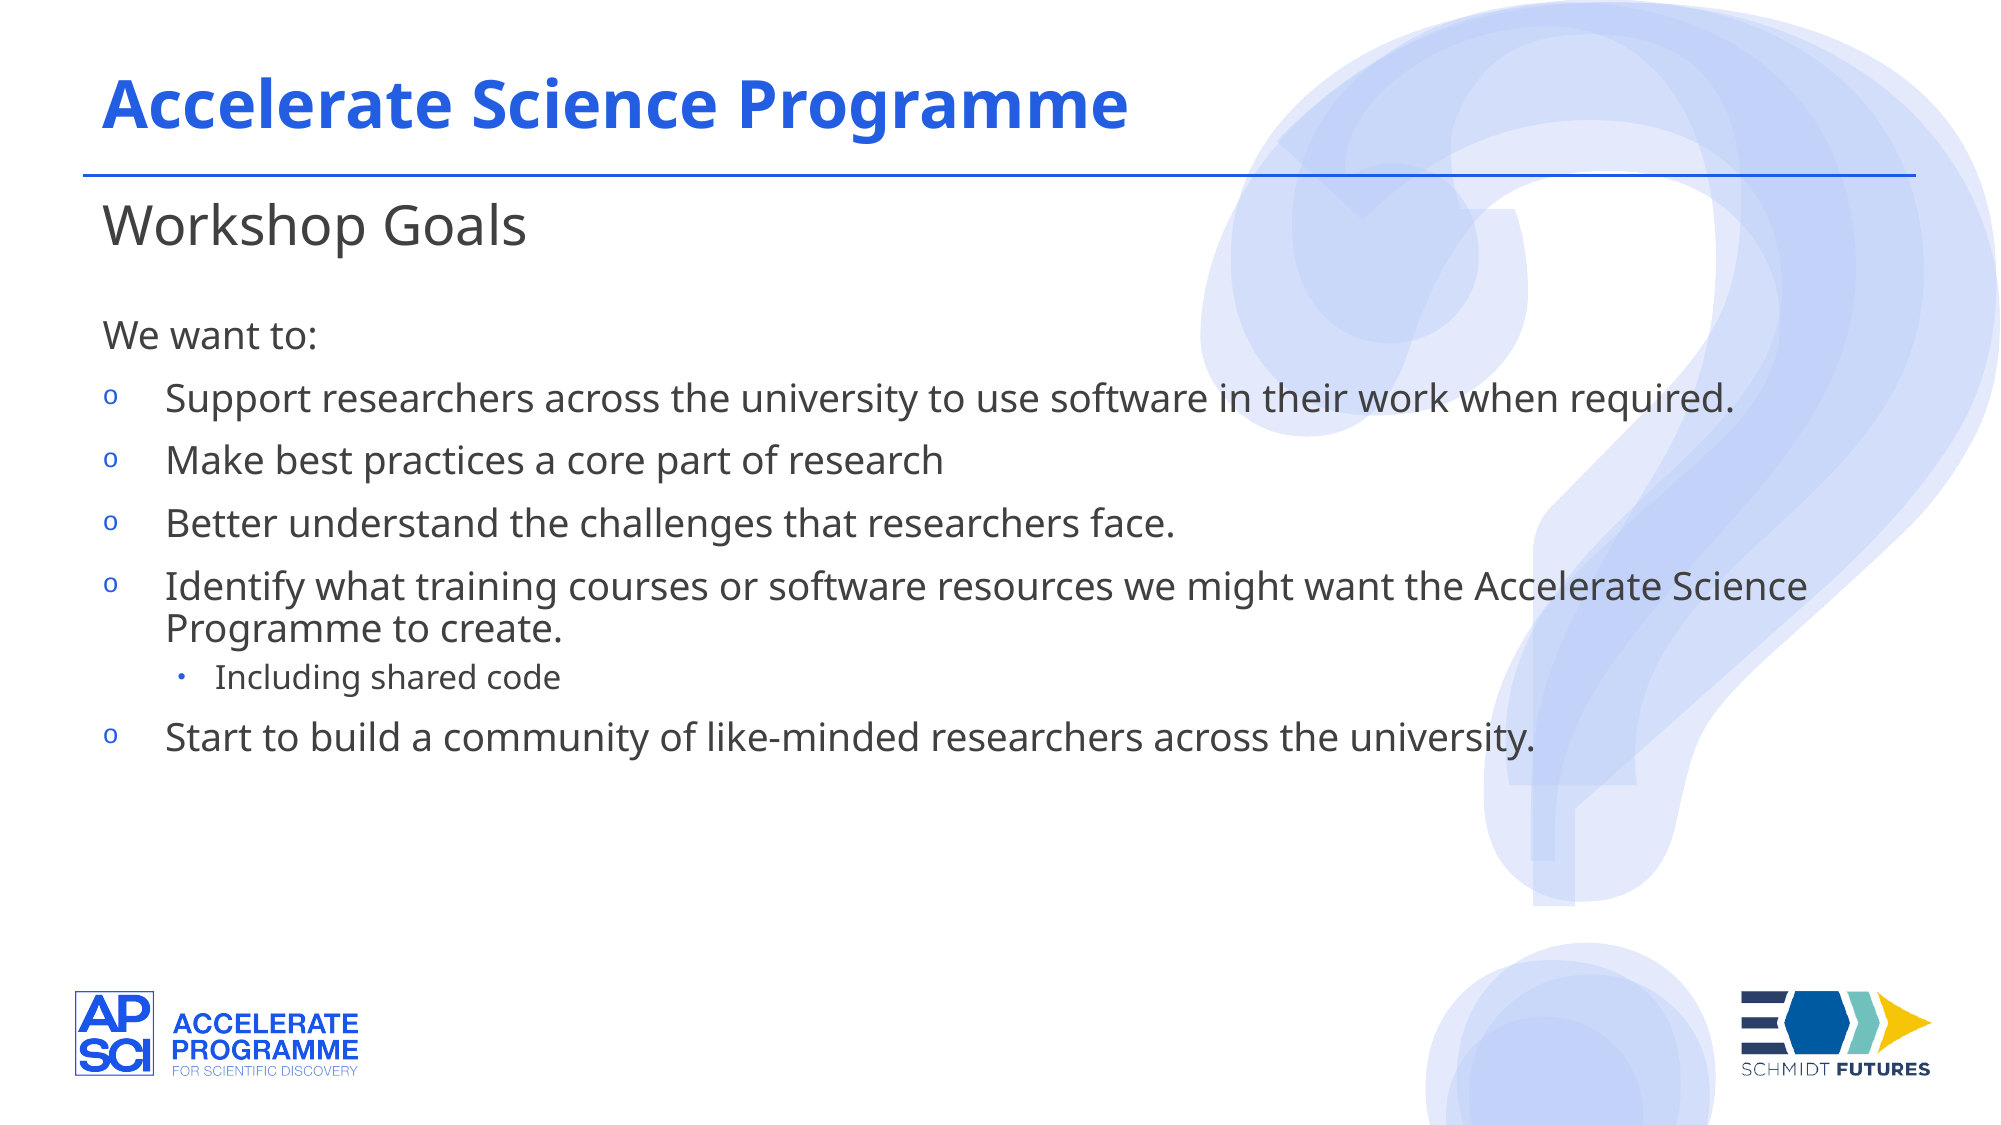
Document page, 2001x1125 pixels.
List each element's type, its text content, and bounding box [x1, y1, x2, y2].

list Workshop Goals [82, 187, 1916, 287]
picture [1741, 991, 1933, 1076]
picture [75, 991, 358, 1076]
list We want to: Support researchers across the university to use software in their work when required. Make best practices a core part of research Better understand the challenges that researchers face. Identify what training courses or software resources we might want the Accelerate Science Programme to create. Including shared code Start to build a community of like-minded researchers across the university. [82, 306, 1916, 962]
list Accelerate Science Programme [82, 61, 1916, 166]
